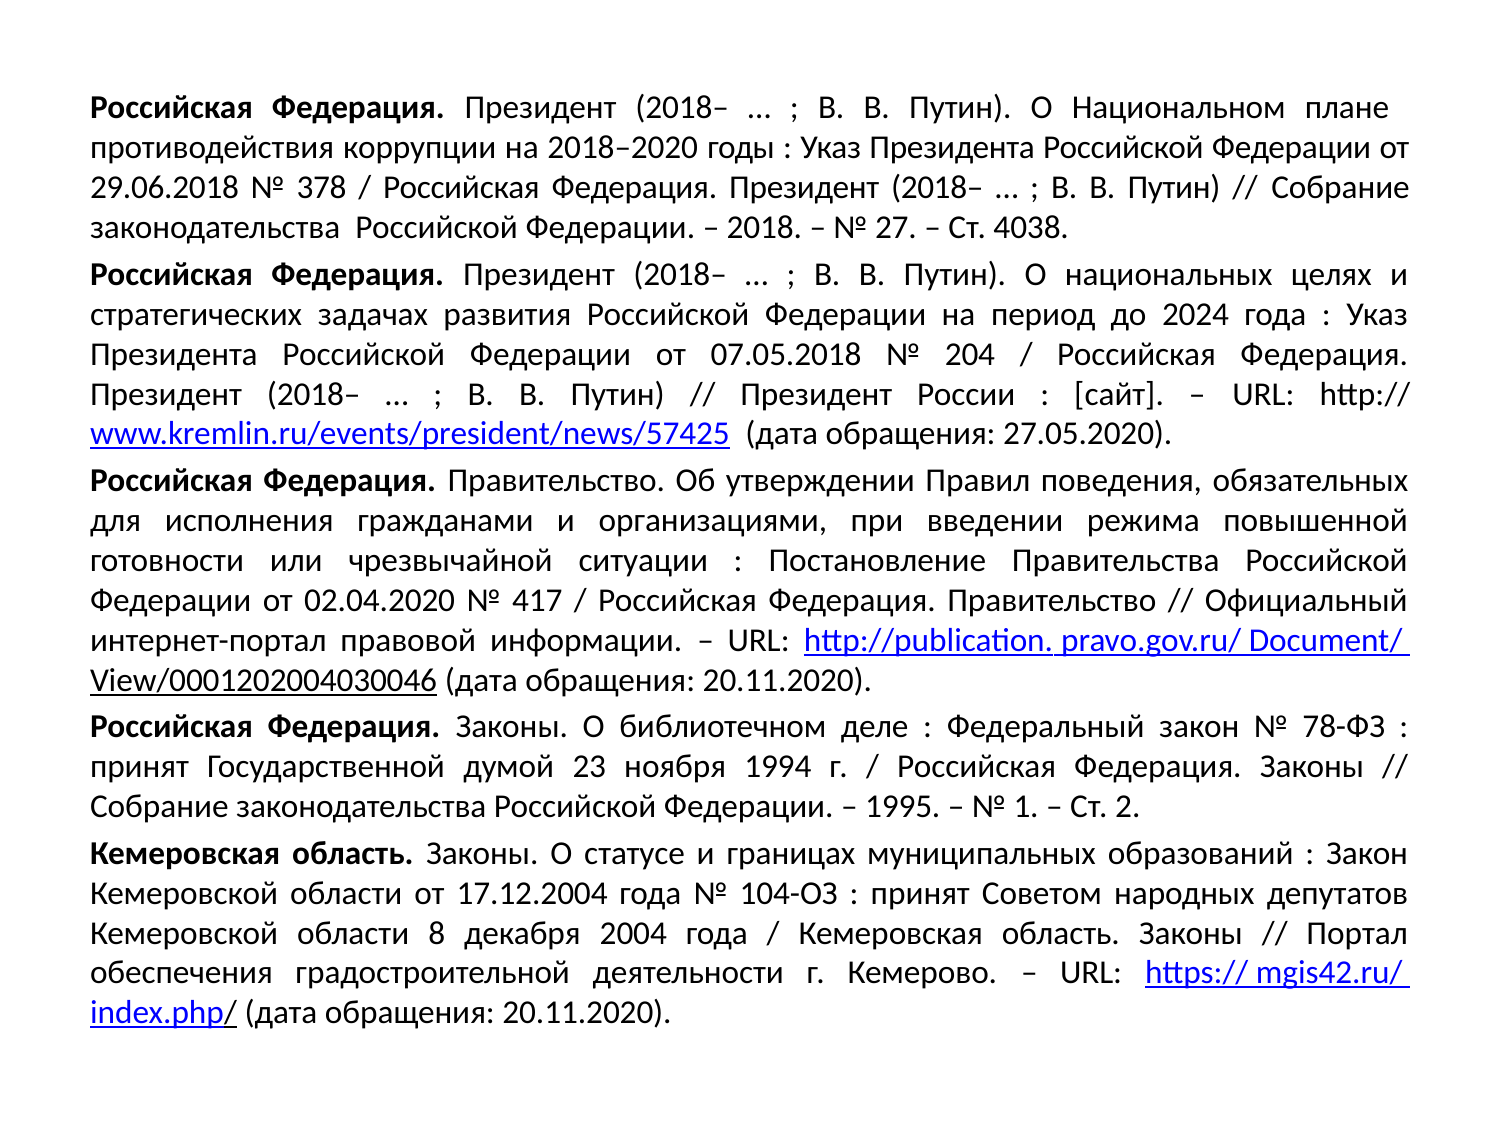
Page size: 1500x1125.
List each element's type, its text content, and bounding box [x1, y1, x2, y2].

list Российская Федерация. Президент (2018– … ; В. В. Путин). О Национальном плане противодействия коррупции на 2018–2020 годы : Указ Президента Российской Федерации от 29.06.2018 № 378 / Российская Федерация. Президент (2018– … ; В. В. Путин) // Собрание законодательства Российской Федерации. – 2018. – № 27. – Ст. 4038. Российская Федерация. Президент (2018– … ; В. В. Путин). О национальных целях и стратегических задачах развития Российской Федерации на период до 2024 года : Указ Президента Российской Федерации от 07.05.2018 № 204 / Российская Федерация. Президент (2018– … ; В. В. Путин) // Президент России : [сайт]. – URL: http:// www.kremlin.ru/events/president/news/57425 (дата обращения: 27.05.2020). Российская Федерация. Правительство. Об утверждении Правил поведения, обязательных для исполнения гражданами и организациями, при введении режима повышенной готовности или чрезвычайной ситуации : Постановление Правительства Российской Федерации от 02.04.2020 № 417 / Российская Федерация. Правительство // Официальный интернет-портал правовой информации. – URL: http://publication. pravo.gov.ru/ Document/ View/0001202004030046 (дата обращения: 20.11.2020). Российская Федерация. Законы. О библиотечном деле : Федеральный закон № 78-ФЗ : принят Государственной думой 23 ноября 1994 г. / Российская Федерация. Законы // Собрание законодательства Российской Федерации. – 1995. – № 1. – Ст. 2. Кемеровская область. Законы. О статусе и границах муниципальных образований : Закон Кемеровской области от 17.12.2004 года № 104-ОЗ : принят Советом народных депутатов Кемеровской области 8 декабря 2004 года / Кемеровская область. Законы // Портал обеспечения градостроительной деятельности г. Кемерово. – URL: https:// mgis42.ru/ index.php/ (дата обращения: 20.11.2020). [75, 78, 1425, 1059]
